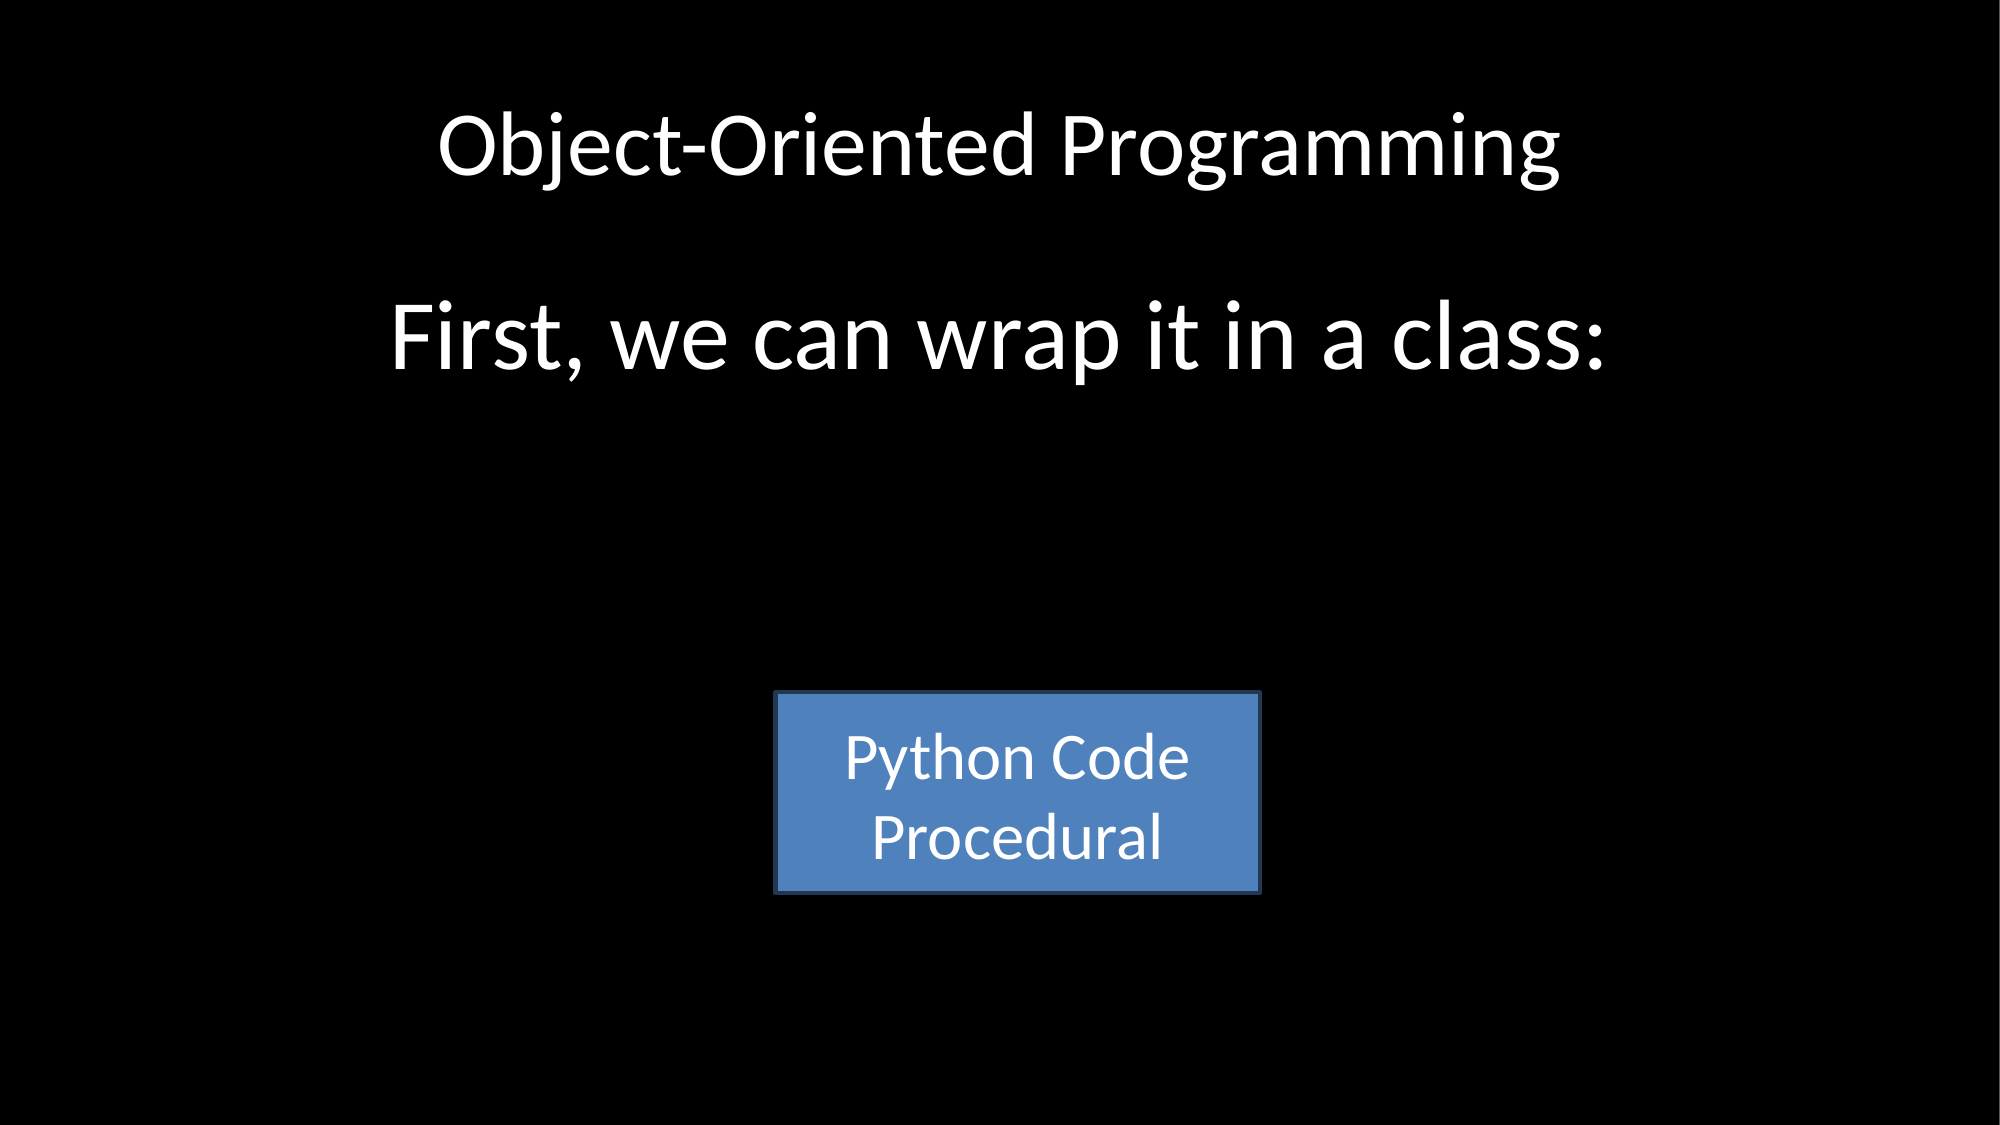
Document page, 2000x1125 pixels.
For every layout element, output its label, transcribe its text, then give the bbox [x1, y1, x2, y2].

title Object-Oriented Programming [99, 45, 1900, 233]
text_box Python Code Procedural [773, 690, 1262, 895]
list First, we can wrap it in a class: [99, 262, 1900, 1005]
